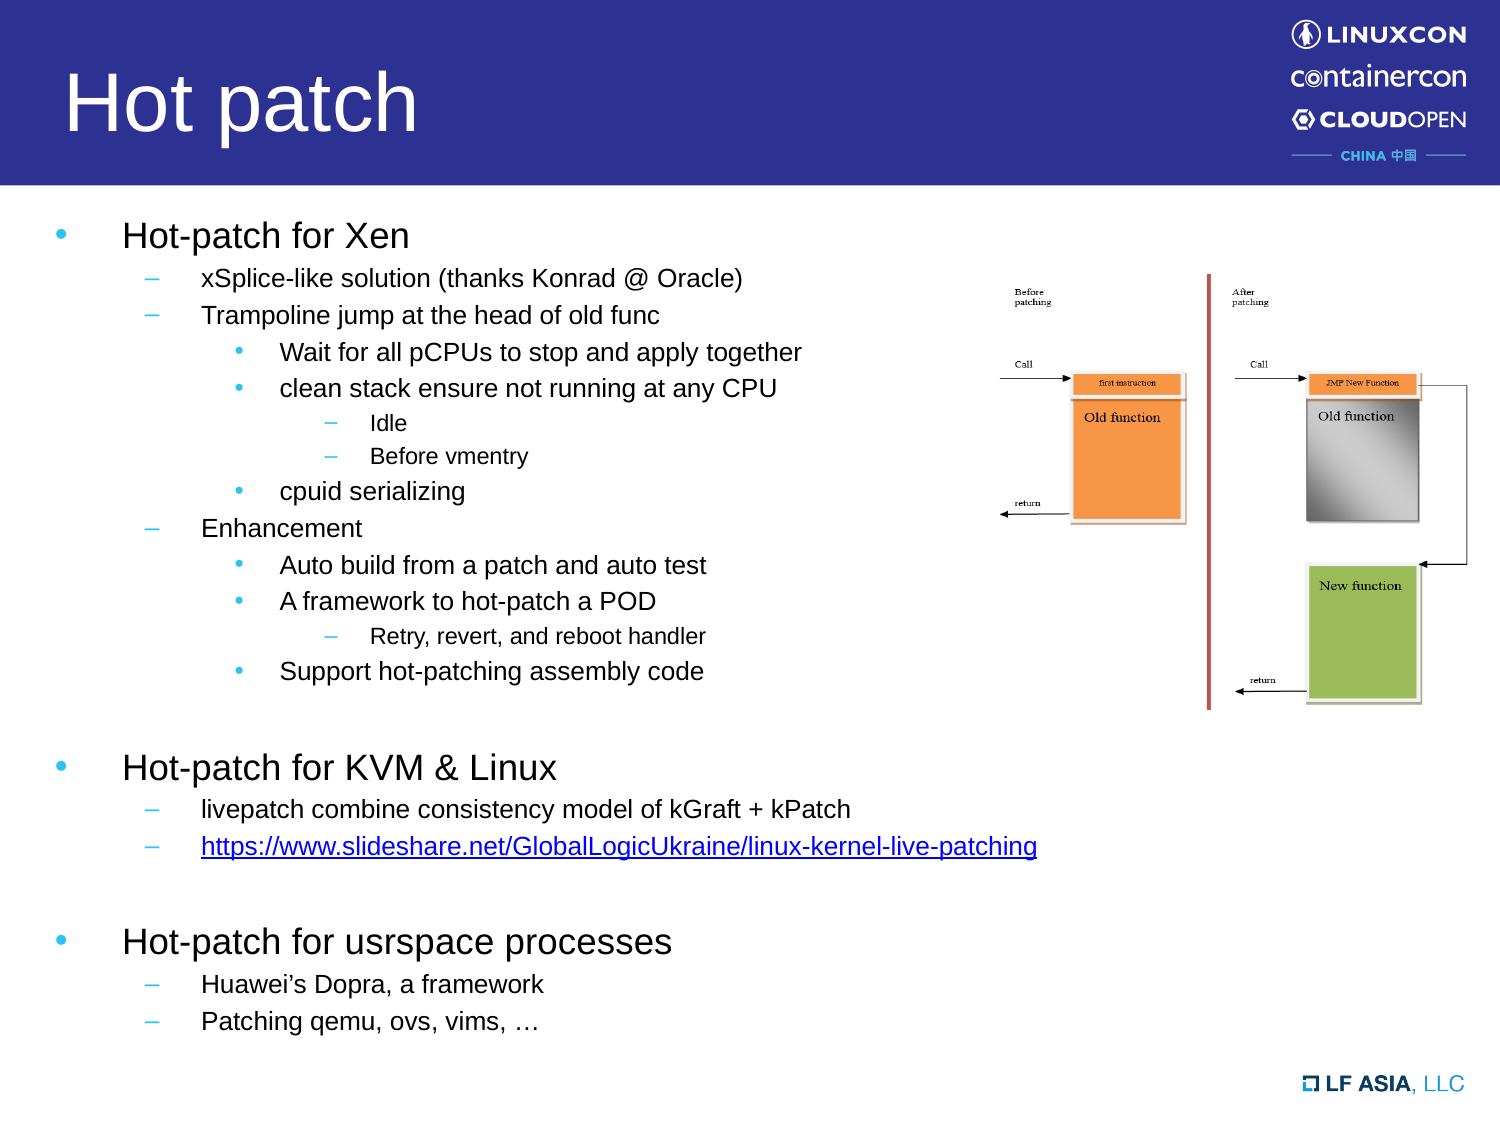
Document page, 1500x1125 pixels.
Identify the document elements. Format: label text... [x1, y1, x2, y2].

picture [1283, 1046, 1479, 1112]
picture [1038, 0, 1500, 244]
list Hot-patch for Xen xSplice-like solution (thanks Konrad @ Oracle) Trampoline jump at the head of old func Wait for all pCPUs to stop and apply together clean stack ensure not running at any CPU Idle Before vmentry cpuid serializing Enhancement Auto build from a patch and auto test A framework to hot-patch a POD Retry, revert, and reboot handler Support hot-patching assembly code Hot-patch for KVM & Linux livepatch combine consistency model of kGraft + kPatch https://www.slideshare.net/GlobalLogicUkraine/linux-kernel-live-patching Hot-patch for usrspace processes Huawei’s Dopra, a framework Patching qemu, ovs, vims, … [39, 204, 1385, 1055]
title Hot patch [48, 10, 1318, 186]
picture [985, 274, 1475, 710]
